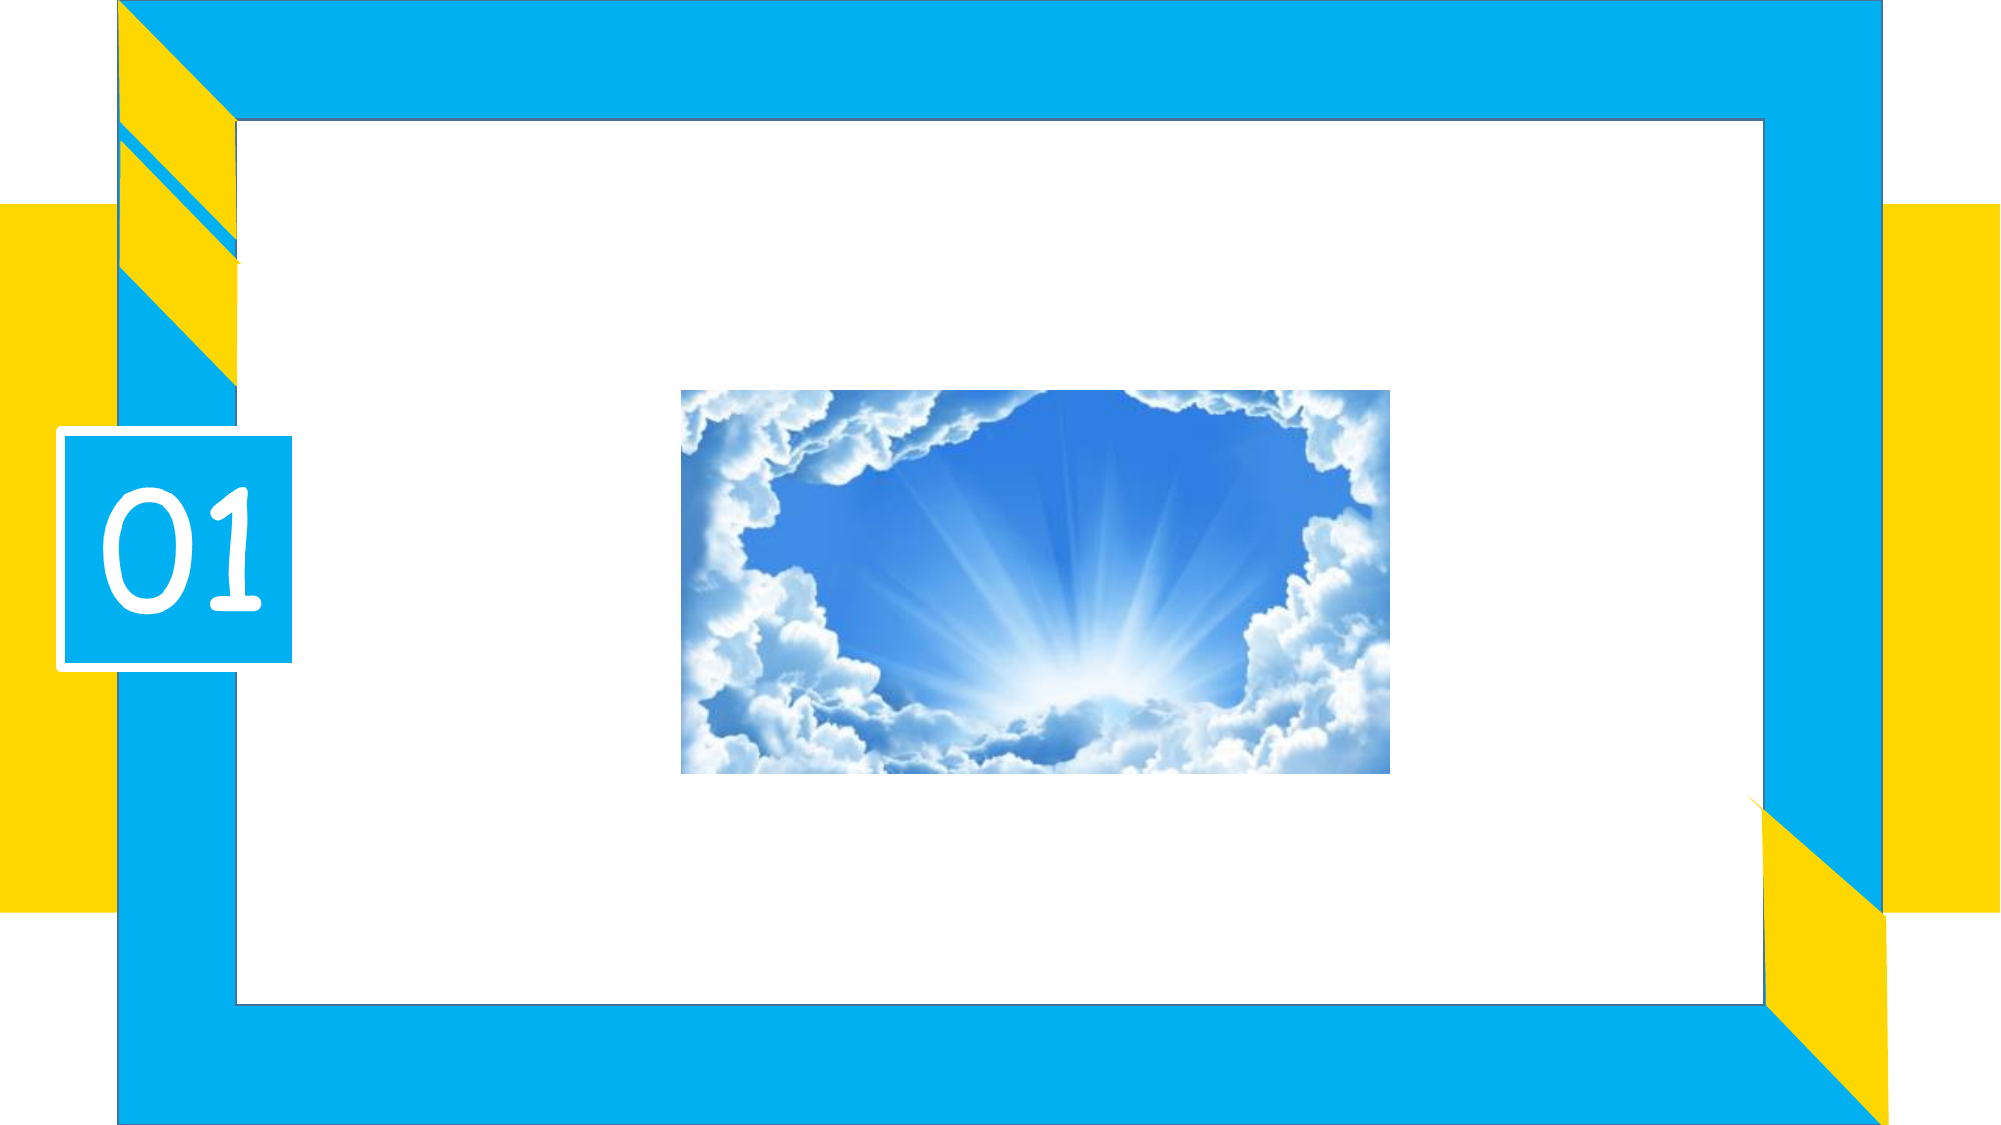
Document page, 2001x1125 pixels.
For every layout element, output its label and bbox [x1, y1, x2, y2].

picture [681, 390, 1390, 774]
picture [29, 384, 337, 670]
text_box [0, 0, 2000, 1125]
